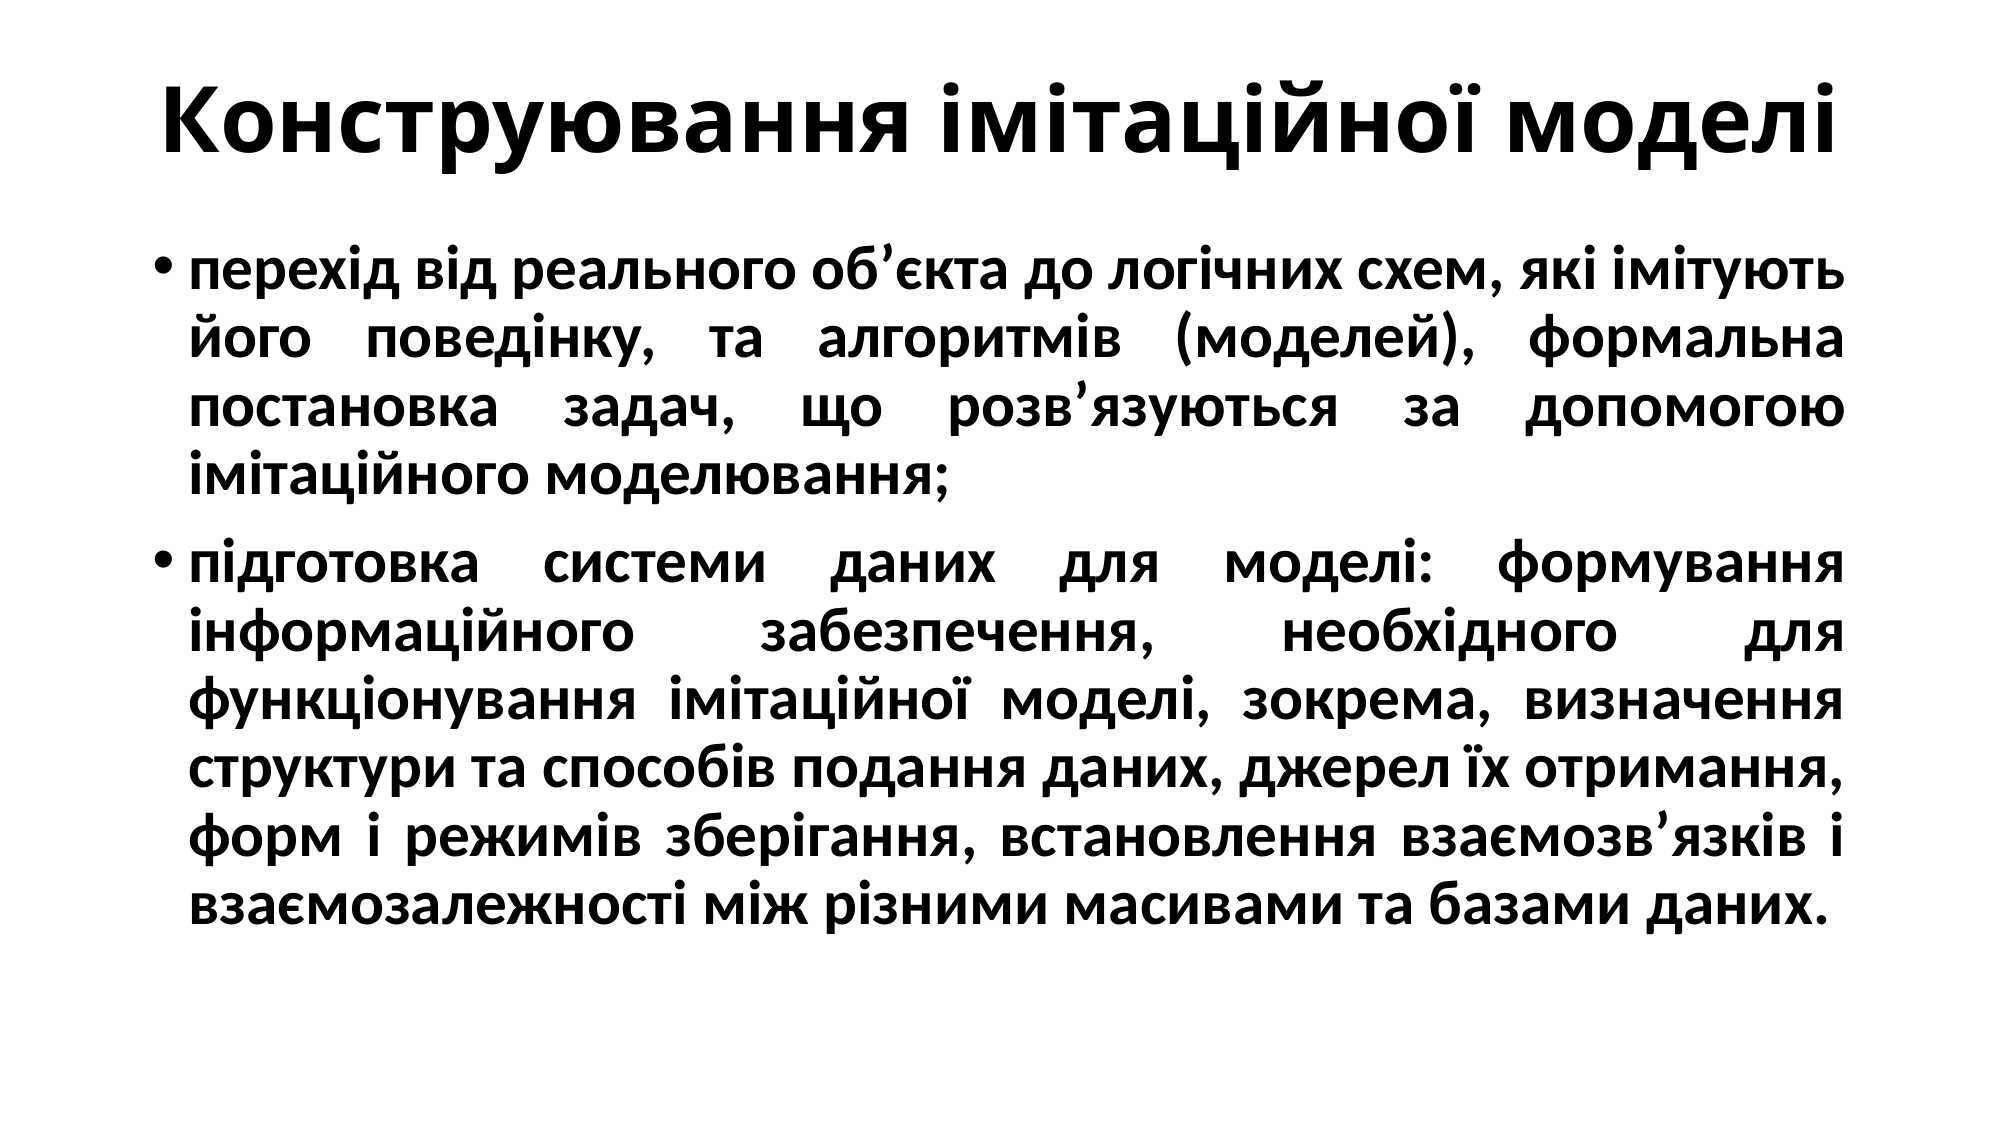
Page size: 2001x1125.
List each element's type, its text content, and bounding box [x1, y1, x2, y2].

list перехід від реального об’єкта до логічних схем, які імітують його поведінку, та алгоритмів (моделей), формальна постановка задач, що розв’язуються за допомогою імітаційного моделювання; підготовка системи даних для моделі: формування інформаційного забезпечення, необхідного для функціонування імітаційної моделі, зокрема, визначення структури та способів подання даних, джерел їх отримання, форм і режимів зберігання, встановлення взаємозв’язків і взаємозалежності між різними масивами та базами даних. [137, 227, 1863, 1014]
title Конструювання імітаційної моделі [137, 59, 1863, 187]
